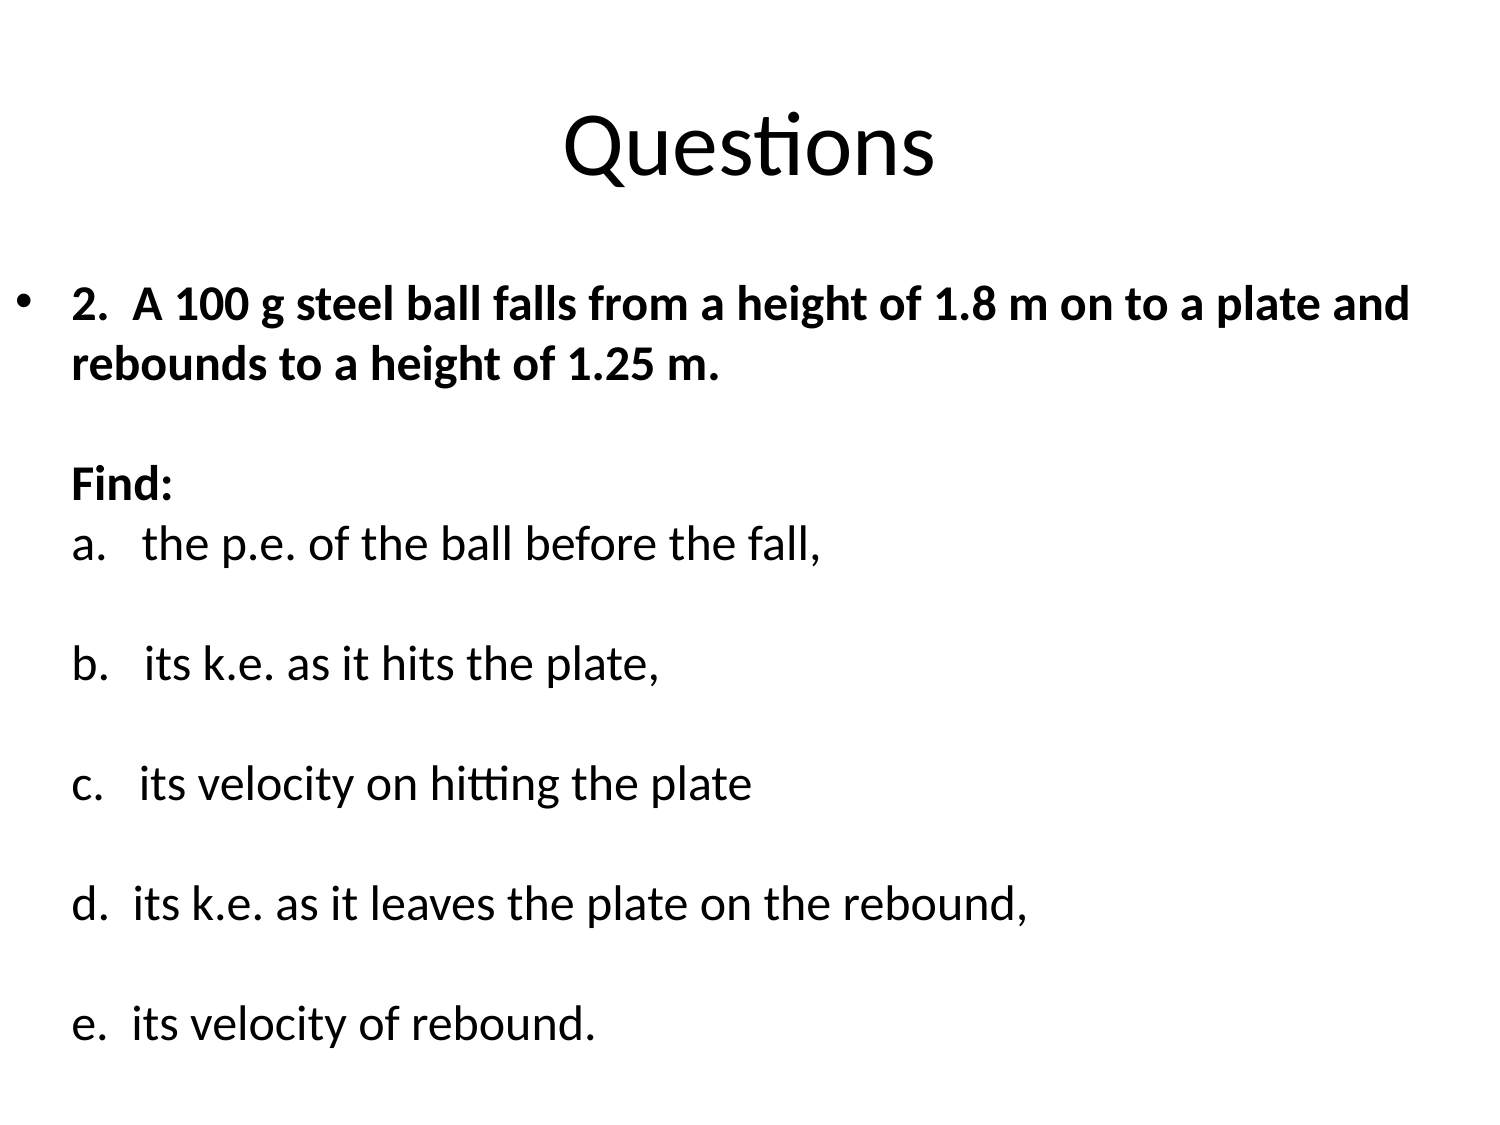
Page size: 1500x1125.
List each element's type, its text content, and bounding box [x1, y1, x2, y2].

list 2. A 100 g steel ball falls from a height of 1.8 m on to a plate and rebounds to a height of 1.25 m. Find: a. the p.e. of the ball before the fall, b. its k.e. as it hits the plate, c. its velocity on hitting the plate d. its k.e. as it leaves the plate on the rebound, e. its velocity of rebound. [0, 262, 1500, 1125]
title Questions [75, 45, 1425, 233]
